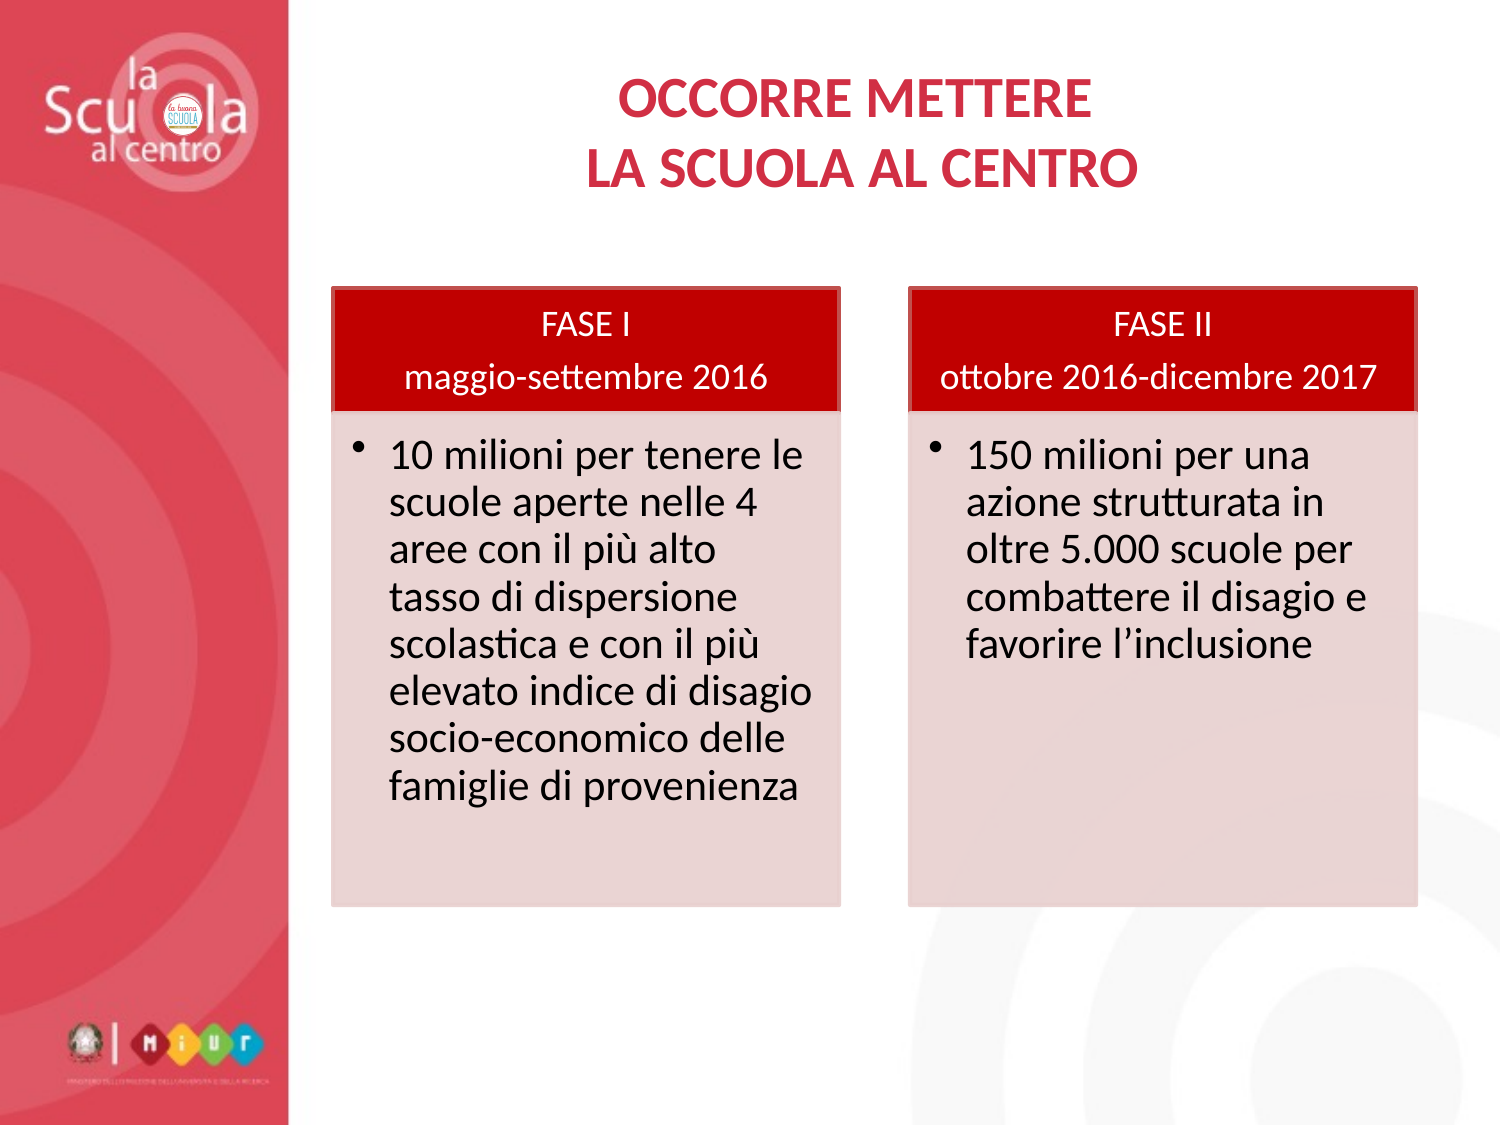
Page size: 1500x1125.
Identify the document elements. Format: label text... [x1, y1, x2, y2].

title OCCORRE METTERE LA SCUOLA AL CENTRO [359, 35, 1367, 224]
picture [0, 0, 1500, 1125]
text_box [332, 254, 1417, 939]
